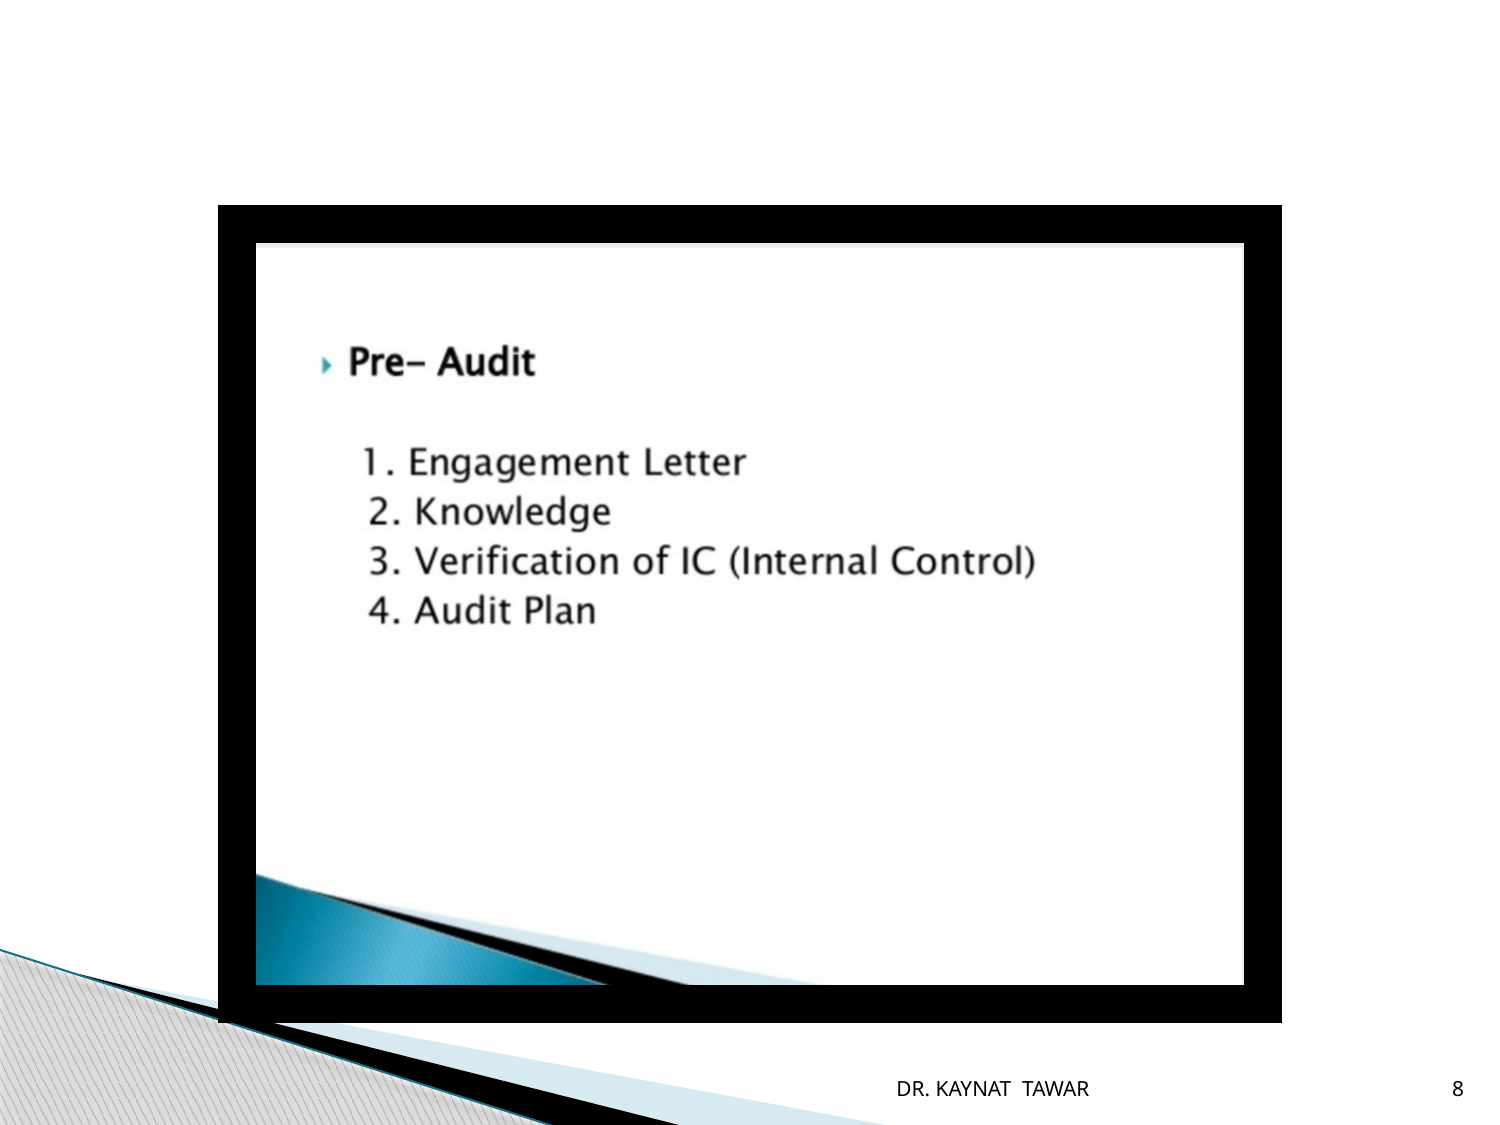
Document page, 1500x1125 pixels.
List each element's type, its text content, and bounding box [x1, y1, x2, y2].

slide_number 8 [1418, 1051, 1479, 1112]
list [255, 242, 1245, 986]
footer DR. KAYNAT TAWAR [718, 1051, 1105, 1112]
